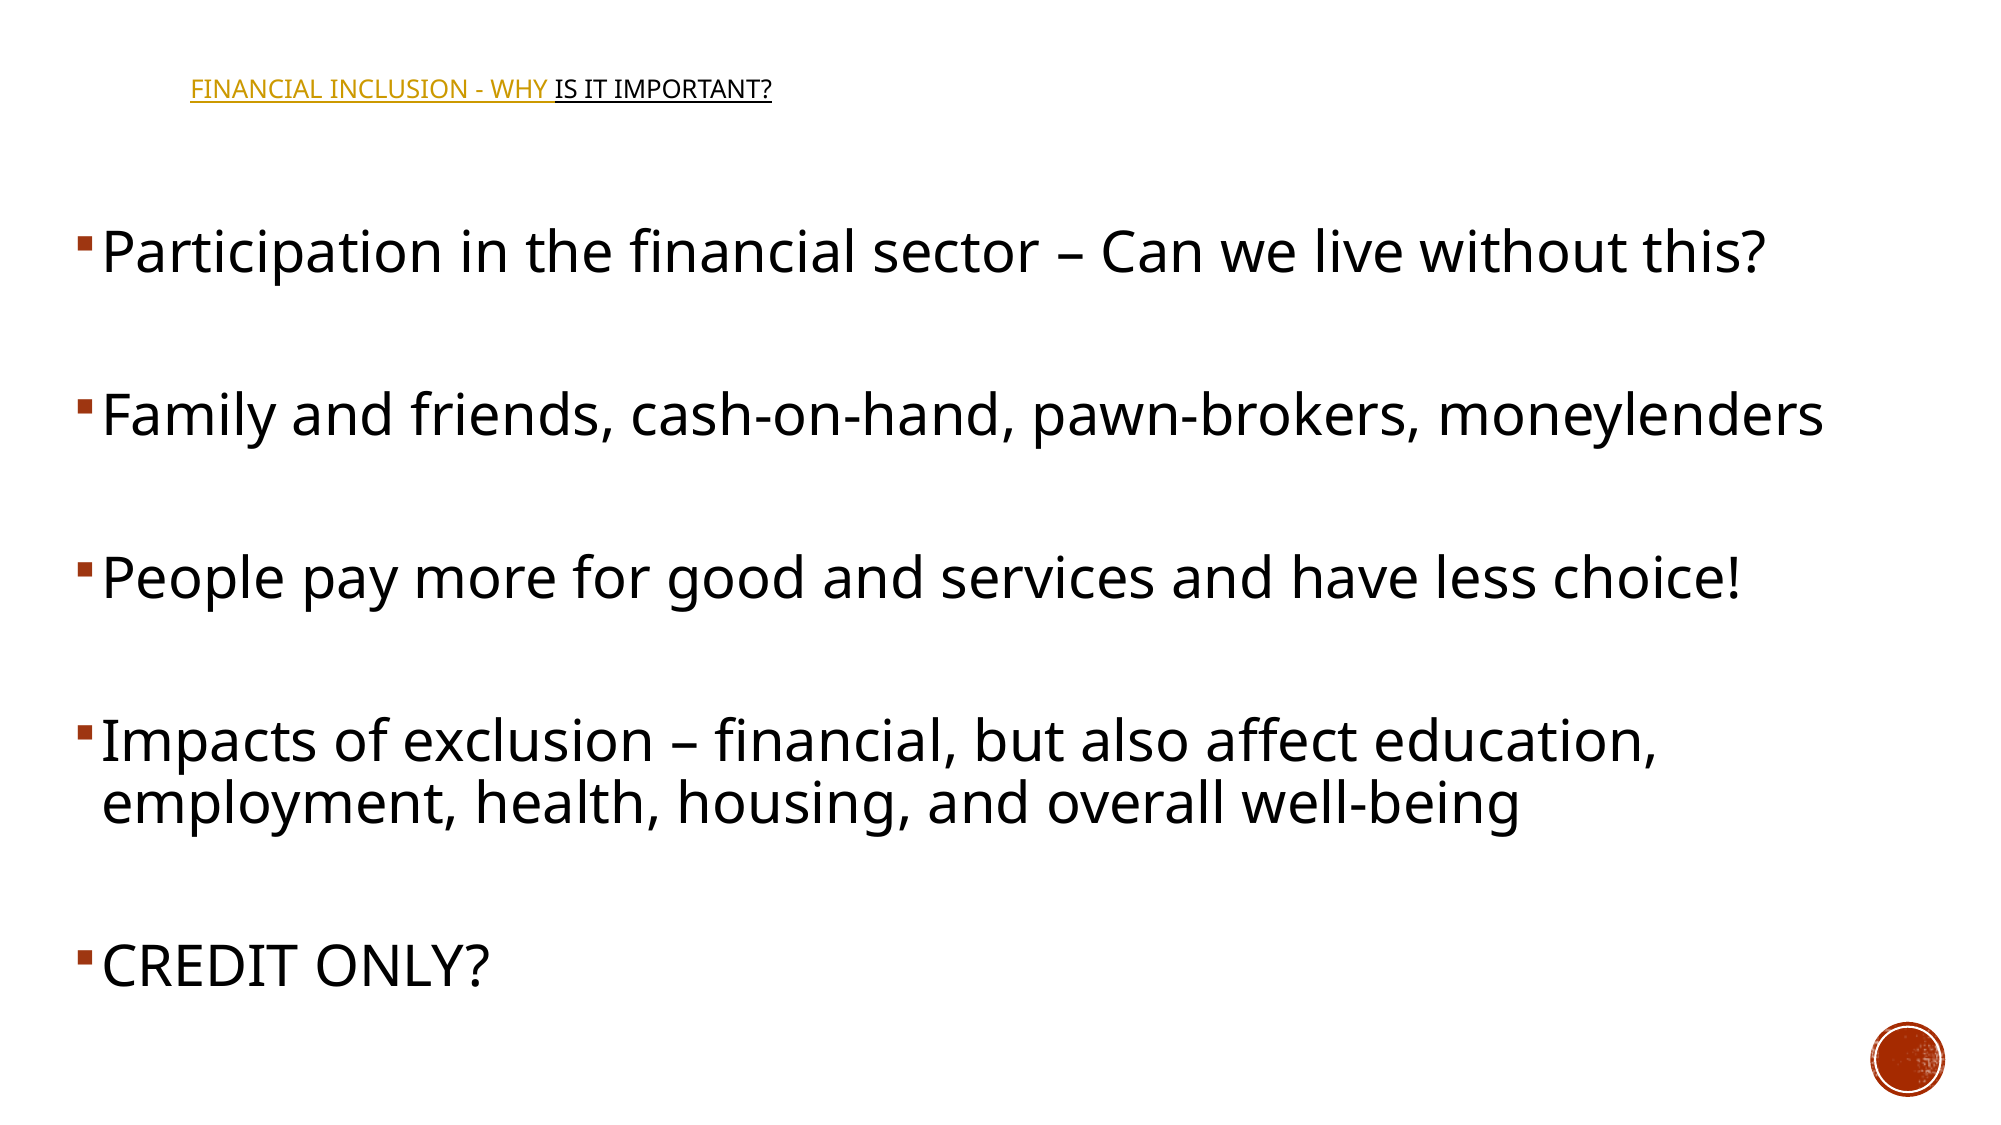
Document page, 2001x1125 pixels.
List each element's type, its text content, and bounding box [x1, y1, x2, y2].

list Participation in the financial sector – Can we live without this? Family and friends, cash-on-hand, pawn-brokers, moneylenders People pay more for good and services and have less choice! Impacts of exclusion – financial, but also affect education, employment, health, housing, and overall well-being CREDIT ONLY? [58, 157, 1906, 1013]
title Financial Inclusion - Why is it Important? [175, 56, 1773, 157]
